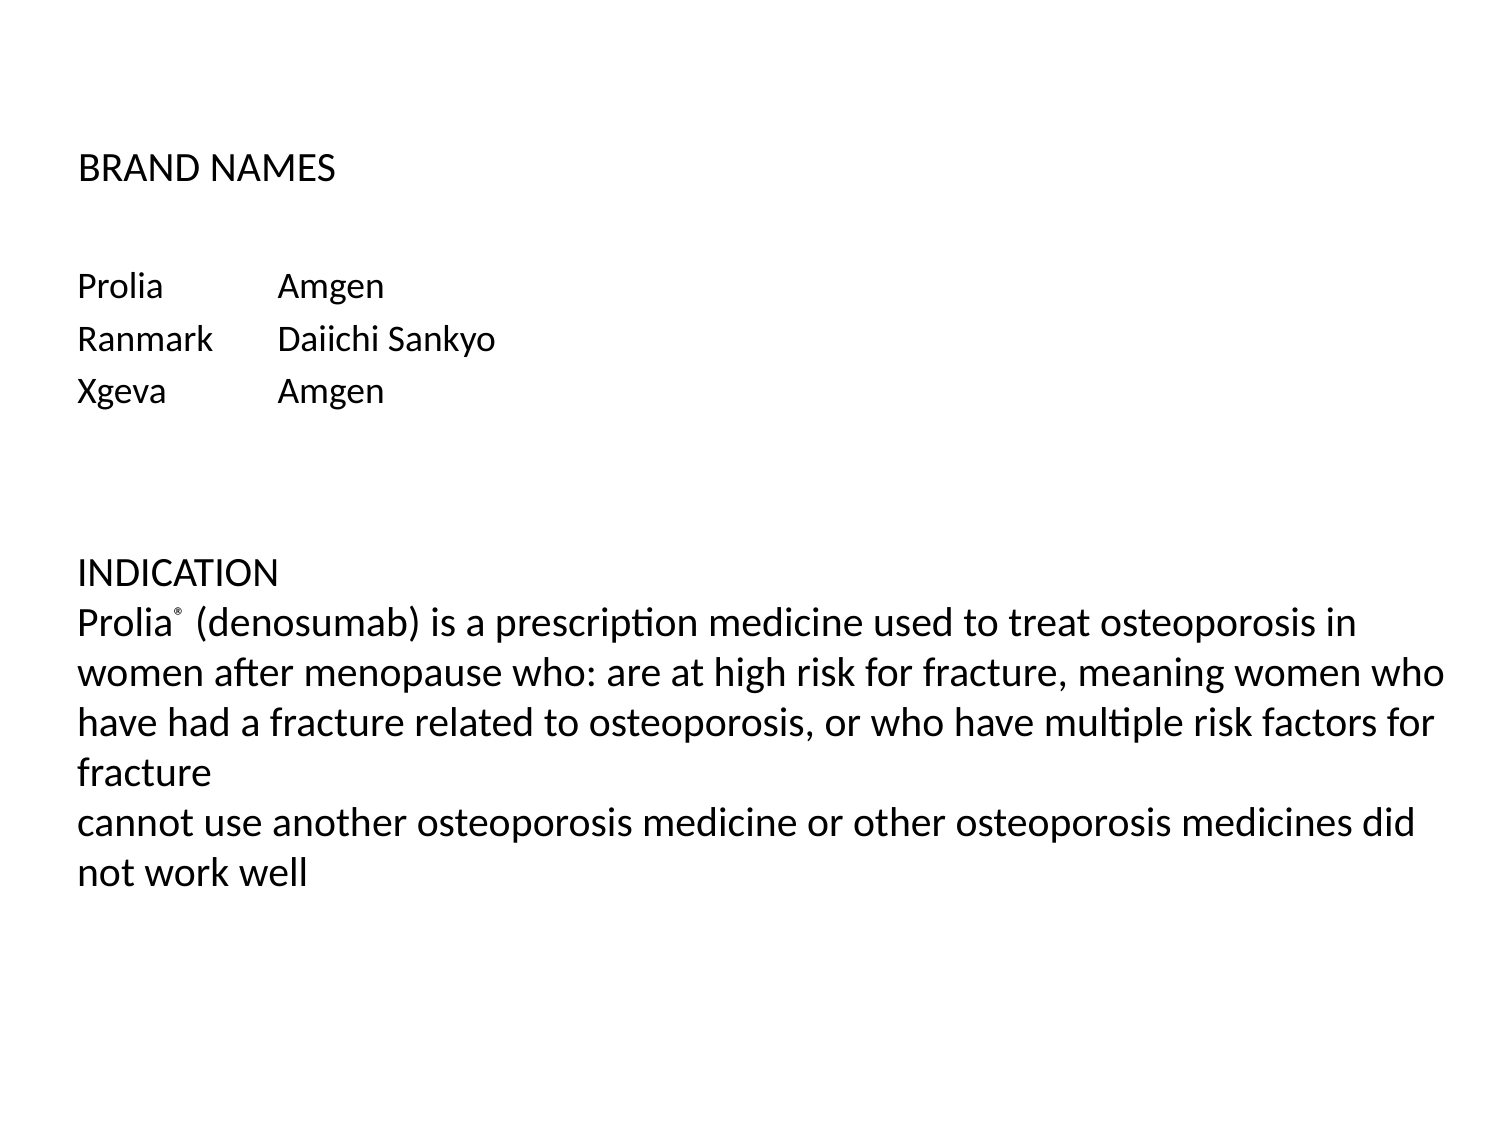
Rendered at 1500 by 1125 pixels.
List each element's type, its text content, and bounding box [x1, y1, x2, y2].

table_header Prolia [62, 262, 262, 315]
text_box BRAND NAMES [63, 132, 352, 198]
table_cell Daiichi Sankyo [262, 315, 1412, 368]
table_header Amgen [262, 262, 1412, 315]
table_cell Ranmark [62, 315, 262, 368]
table_cell Amgen [262, 368, 1412, 421]
table_cell Xgeva [62, 368, 262, 421]
text_box INDICATION Prolia® (denosumab) is a prescription medicine used to treat osteoporosis in women after menopause who: are at high risk for fracture, meaning women who have had a fracture related to osteoporosis, or who have multiple risk factors for fracture cannot use another osteoporosis medicine or other osteoporosis medicines did not work well [62, 537, 1475, 903]
